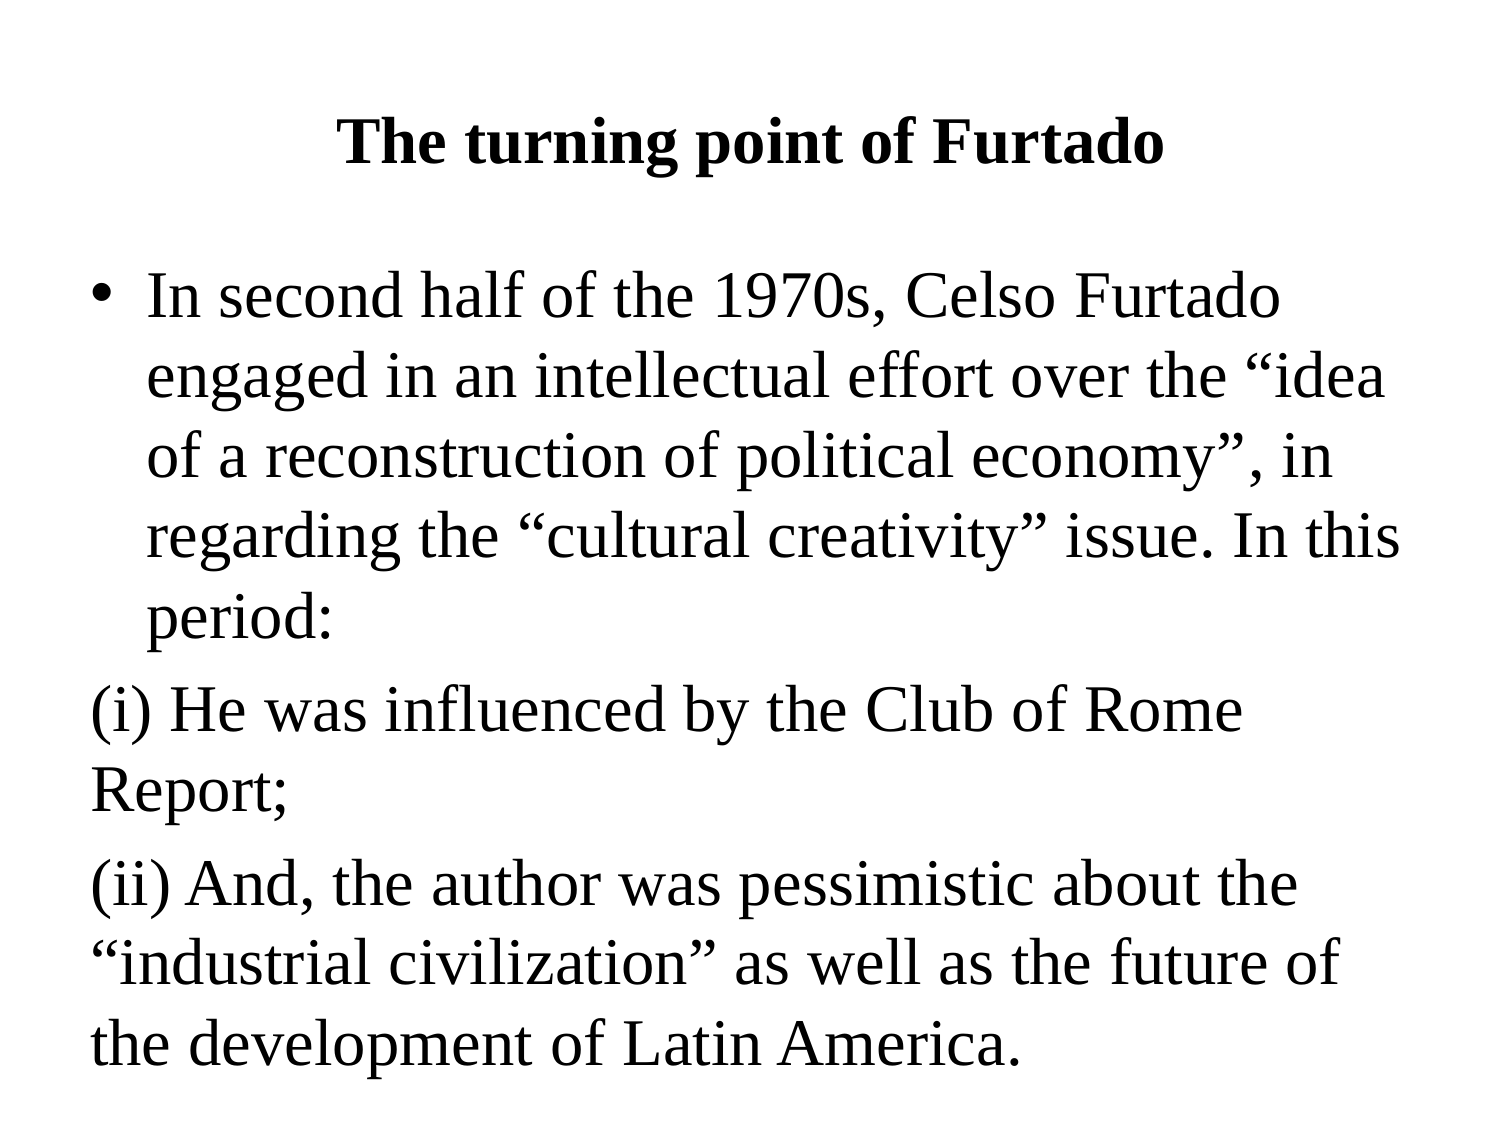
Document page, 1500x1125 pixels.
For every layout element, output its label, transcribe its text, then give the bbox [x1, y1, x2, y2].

list In second half of the 1970s, Celso Furtado engaged in an intellectual effort over the “idea of a reconstruction of political economy”, in regarding the “cultural creativity” issue. In this period: (i) He was influenced by the Club of Rome Report; (ii) And, the author was pessimistic about the “industrial civilization” as well as the future of the development of Latin America. [75, 243, 1425, 1106]
title The turning point of Furtado [76, 42, 1427, 231]
